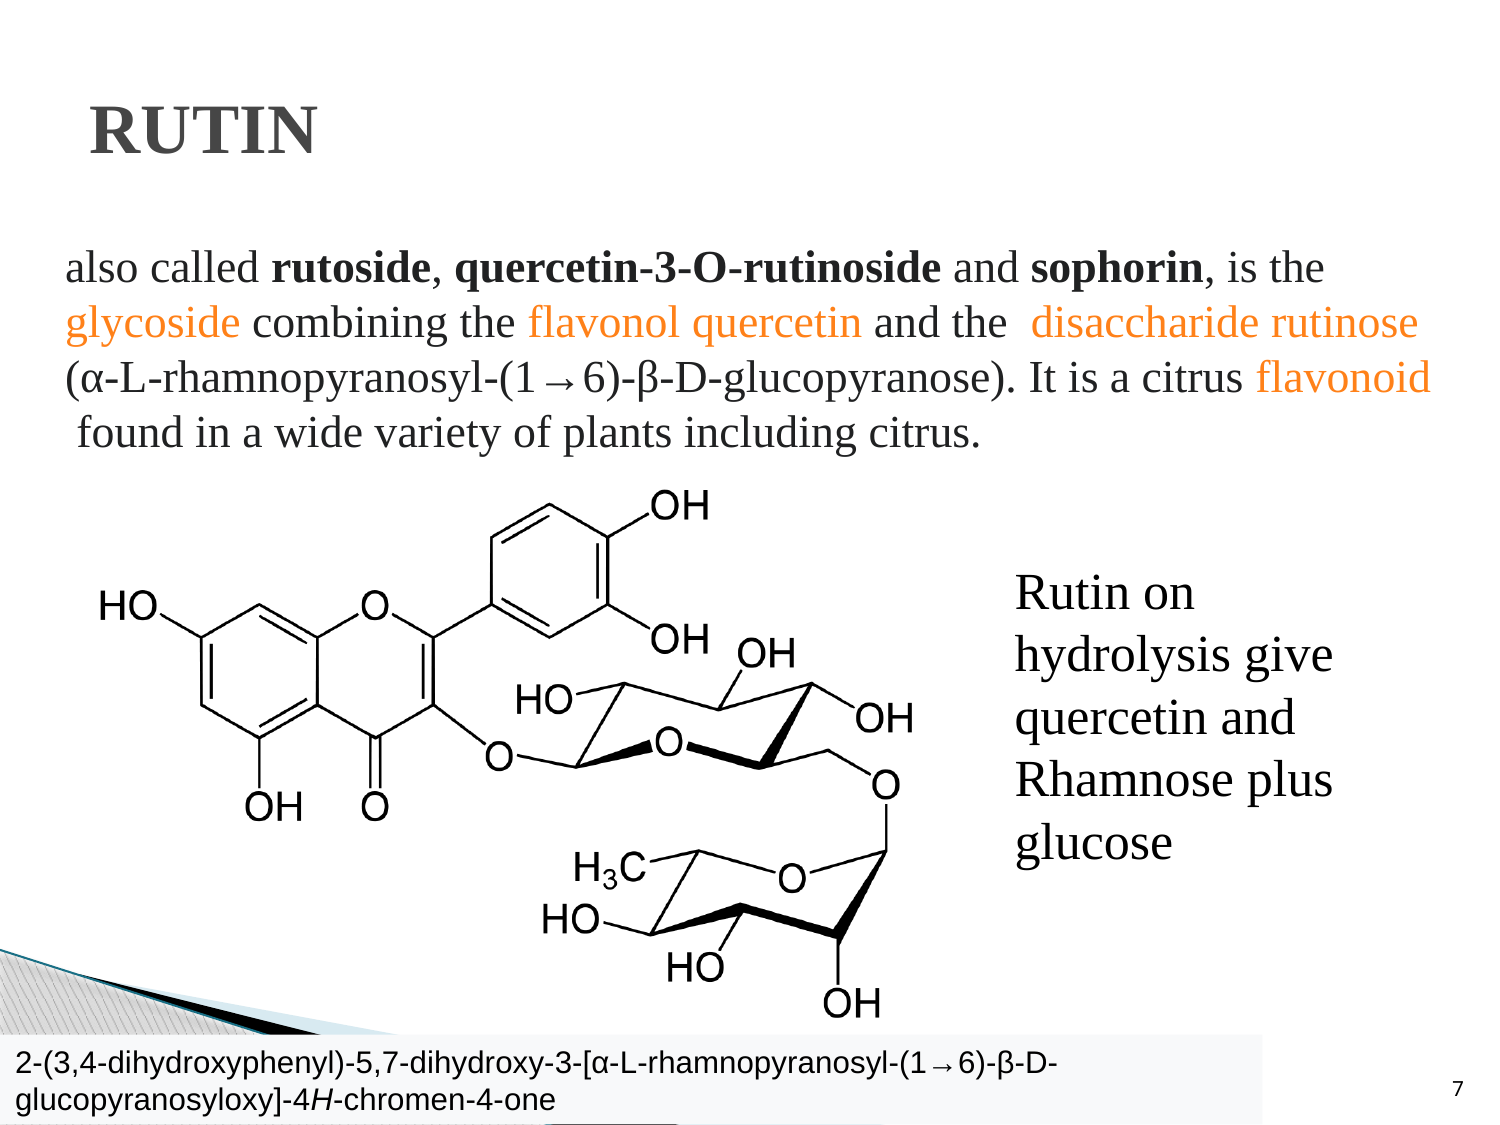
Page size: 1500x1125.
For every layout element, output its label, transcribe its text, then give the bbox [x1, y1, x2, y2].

text_box Rutin on hydrolysis give quercetin and Rhamnose plus glucose [999, 549, 1438, 878]
title RUTIN [75, 75, 1425, 175]
text_box also called rutoside, quercetin-3-O-rutinoside and sophorin, is the glycoside combining the flavonol quercetin and the disaccharide rutinose (α-L-rhamnopyranosyl-(1→6)-β-D-glucopyranose). It is a citrus flavonoid found in a wide variety of plants including citrus. [49, 229, 1463, 464]
picture [87, 475, 926, 1032]
text_box 2-(3,4-dihydroxyphenyl)-5,7-dihydroxy-3-[α-L-rhamnopyranosyl-(1→6)-β-D-glucopyranosyloxy]-4H-chromen-4-one [0, 1034, 1263, 1125]
slide_number 7 [1418, 1051, 1479, 1112]
